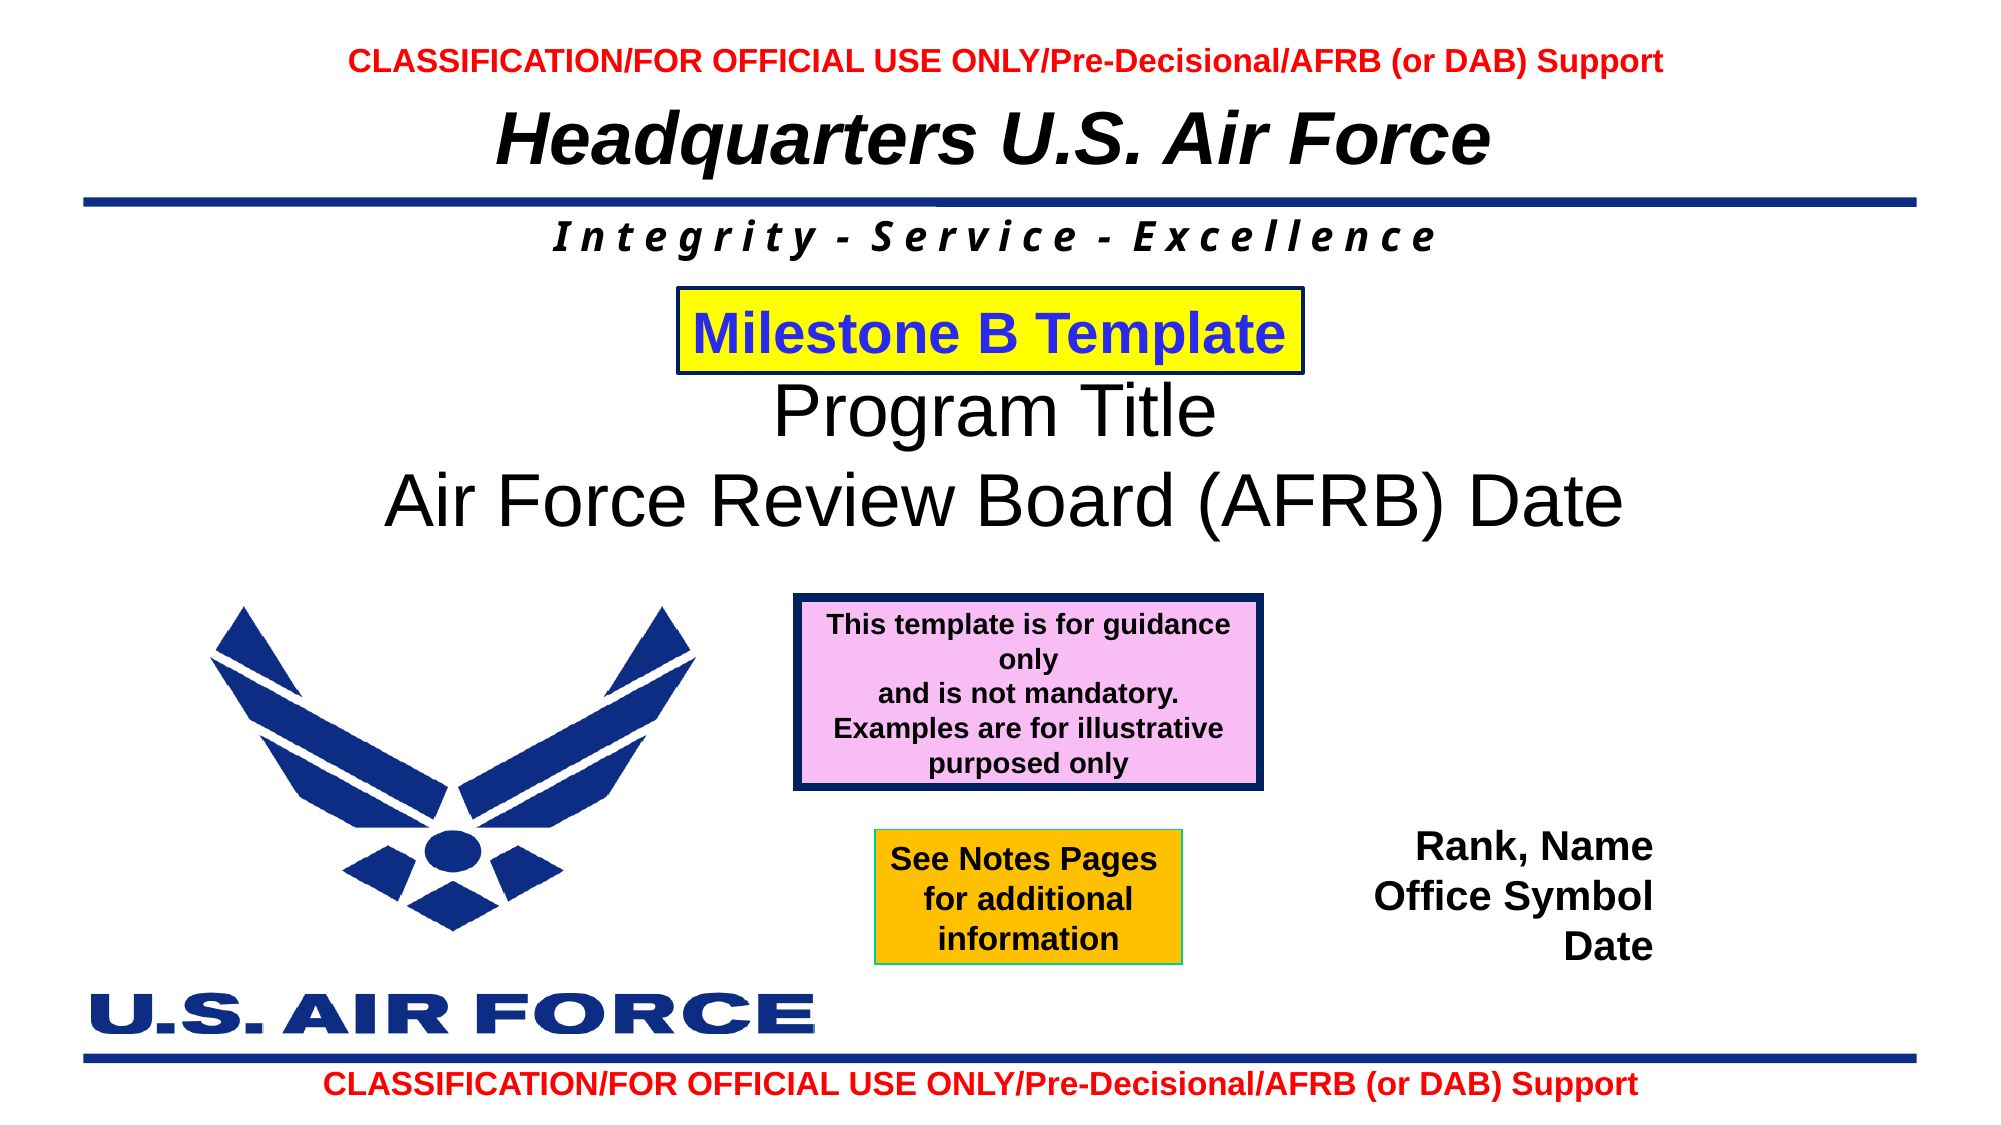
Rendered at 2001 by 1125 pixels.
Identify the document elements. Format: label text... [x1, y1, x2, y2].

text_box See Notes Pages for additional information [875, 829, 1183, 965]
text_box This template is for guidance only and is not mandatory. Examples are for illustrative purposed only [797, 597, 1260, 788]
picture [91, 606, 815, 1034]
text_box Milestone B Template [677, 288, 1303, 373]
text_box Program Title Air Force Review Board (AFRB) Date [328, 391, 1683, 511]
text_box CLASSIFICATION/FOR OFFICIAL USE ONLY/Pre-Decisional/AFRB (or DAB) Support [303, 1054, 1669, 1110]
text_box CLASSIFICATION/FOR OFFICIAL USE ONLY/Pre-Decisional/AFRB (or DAB) Support [328, 31, 1694, 87]
text_box Rank, Name Office Symbol Date [886, 811, 1669, 991]
